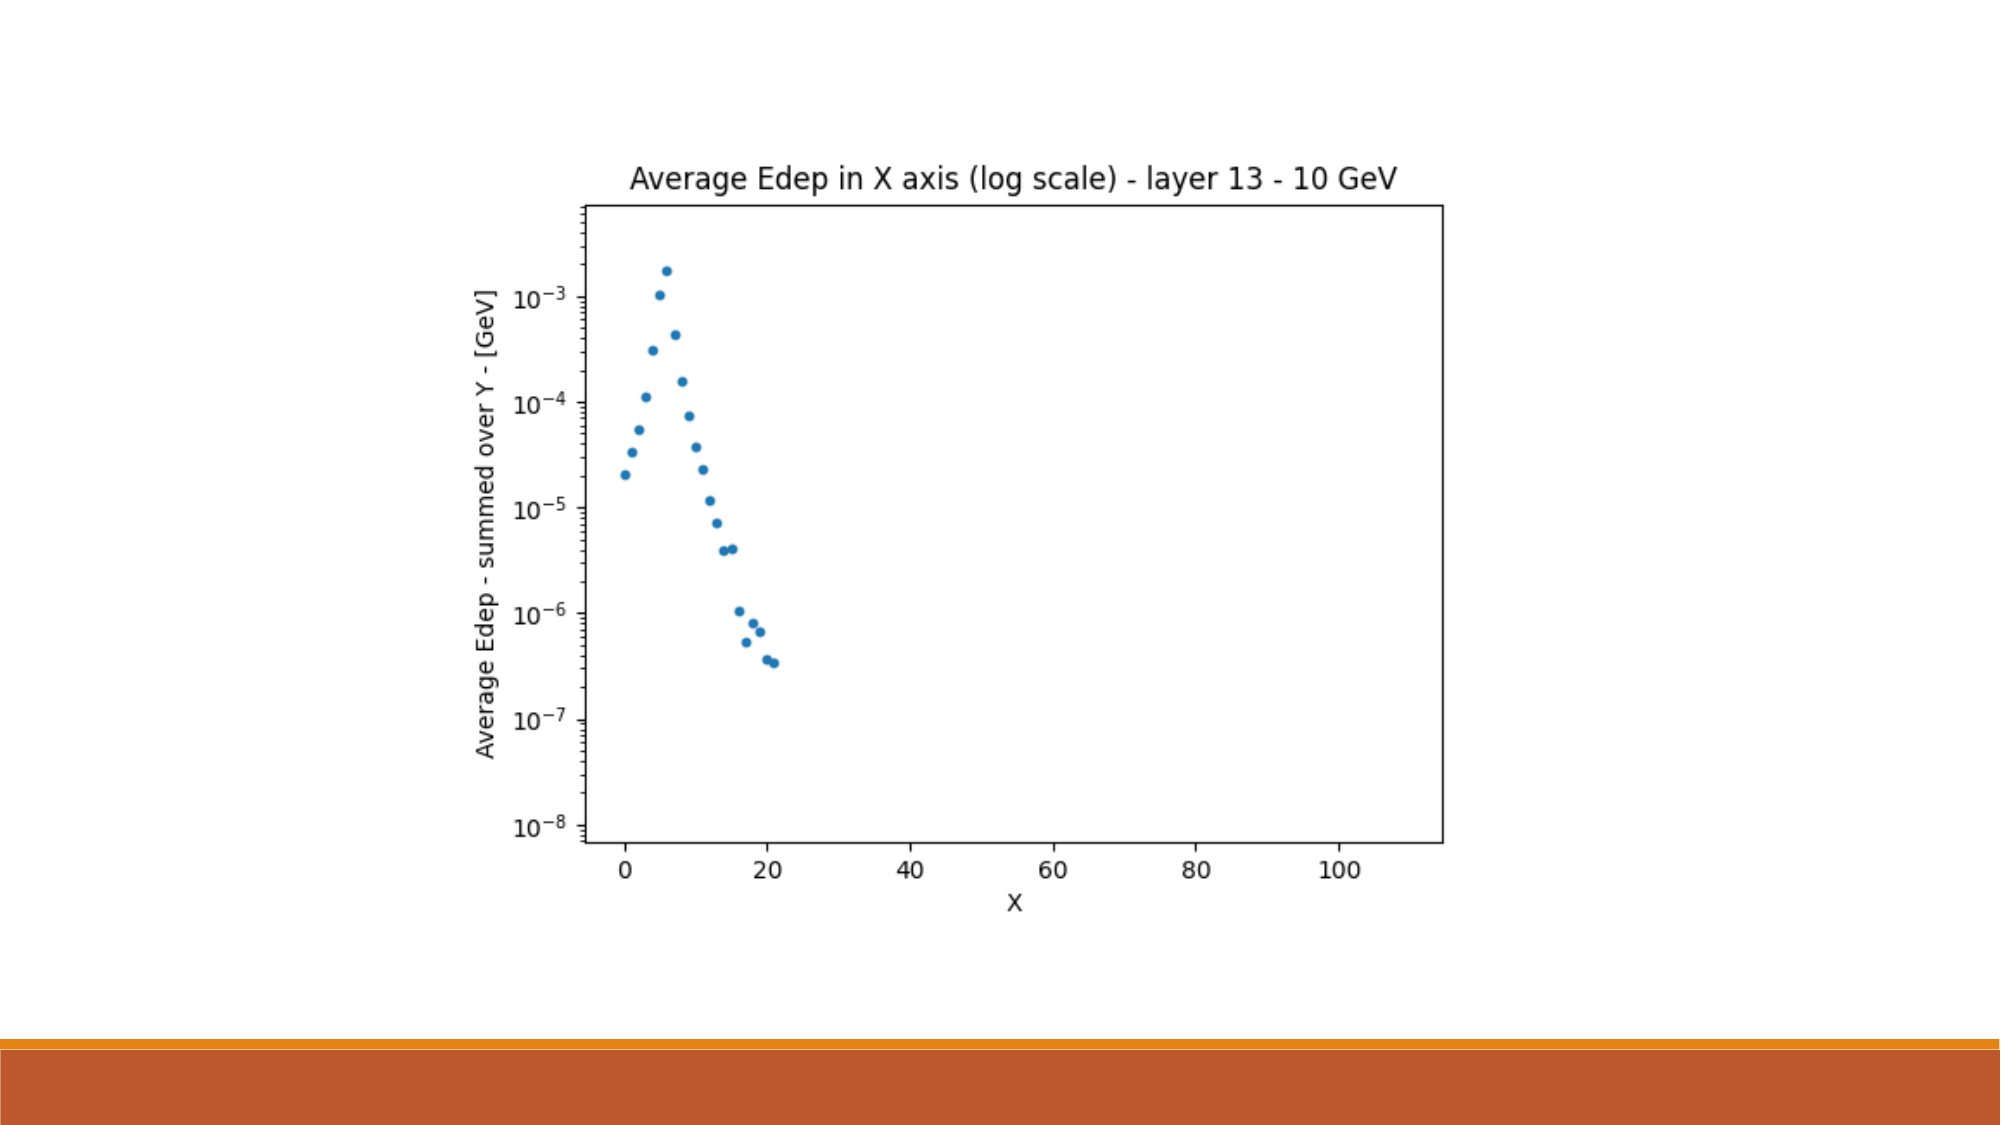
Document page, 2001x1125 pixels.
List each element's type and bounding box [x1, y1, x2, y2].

picture [447, 104, 1553, 935]
